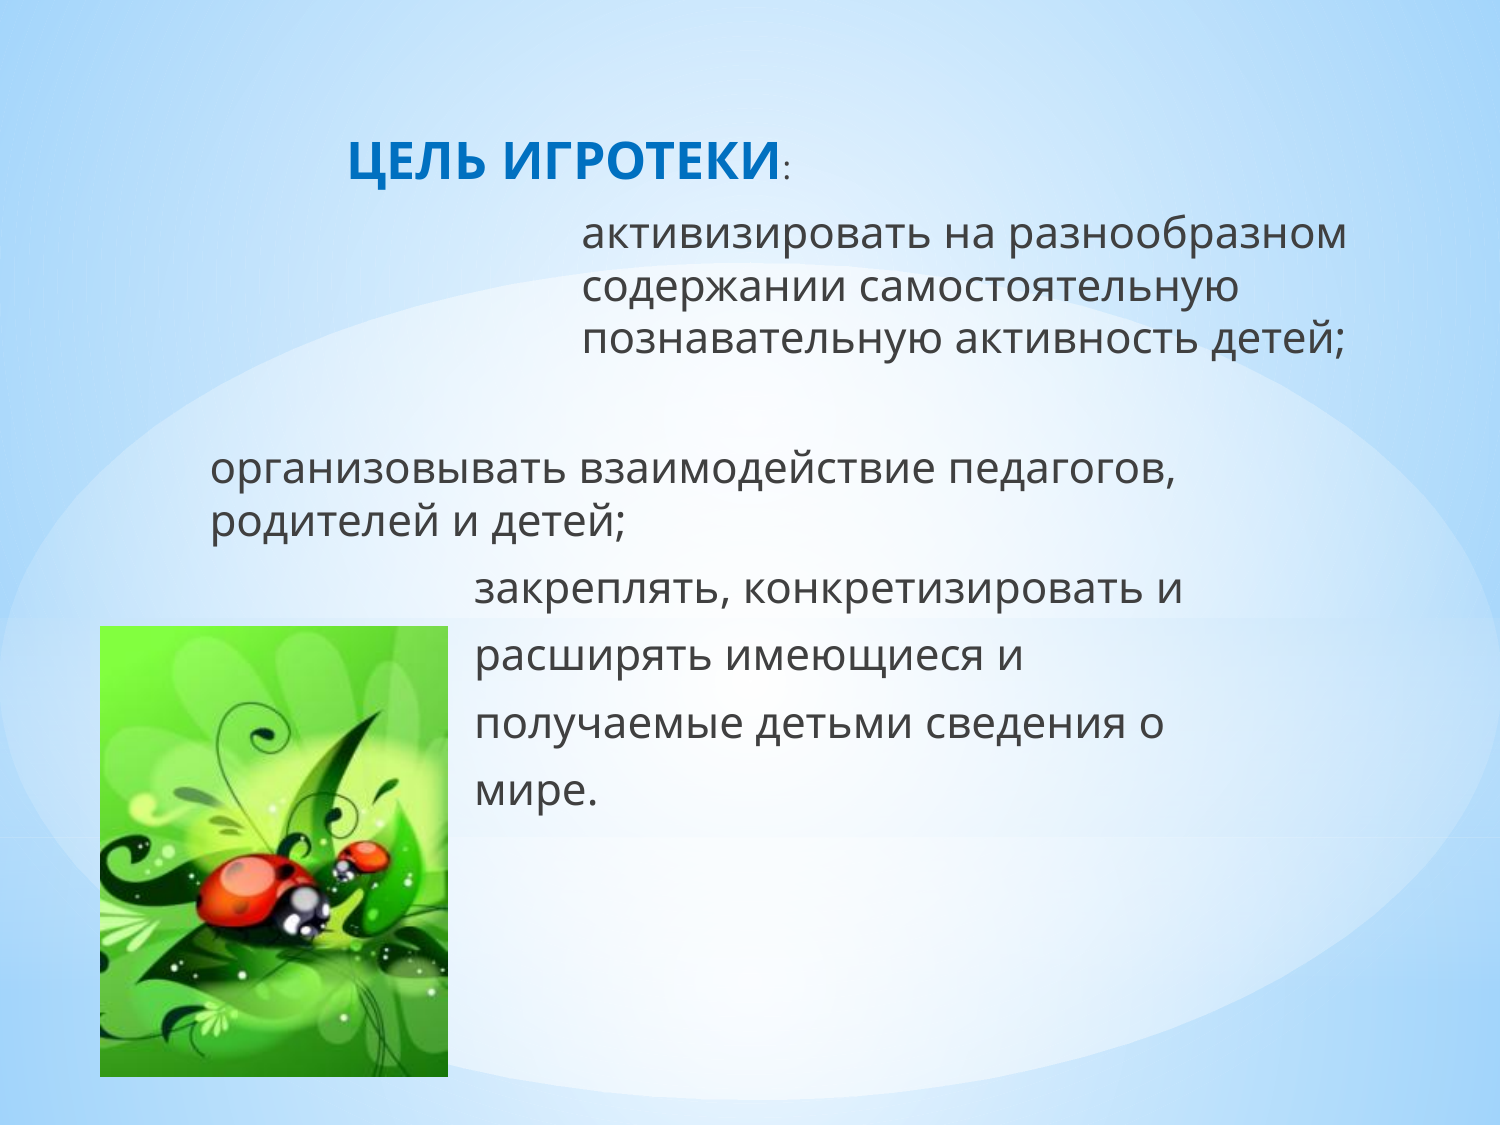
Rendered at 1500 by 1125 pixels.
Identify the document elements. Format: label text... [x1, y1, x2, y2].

picture [100, 626, 448, 1077]
list ЦЕЛЬ ИГРОТЕКИ: активизировать на разнообразном содержании самостоятельную познавательную активность детей; организовывать взаимодействие педагогов, родителей и детей; закреплять, конкретизировать и расширять имеющиеся и получаемые детьми сведения о мире. [187, 120, 1365, 941]
